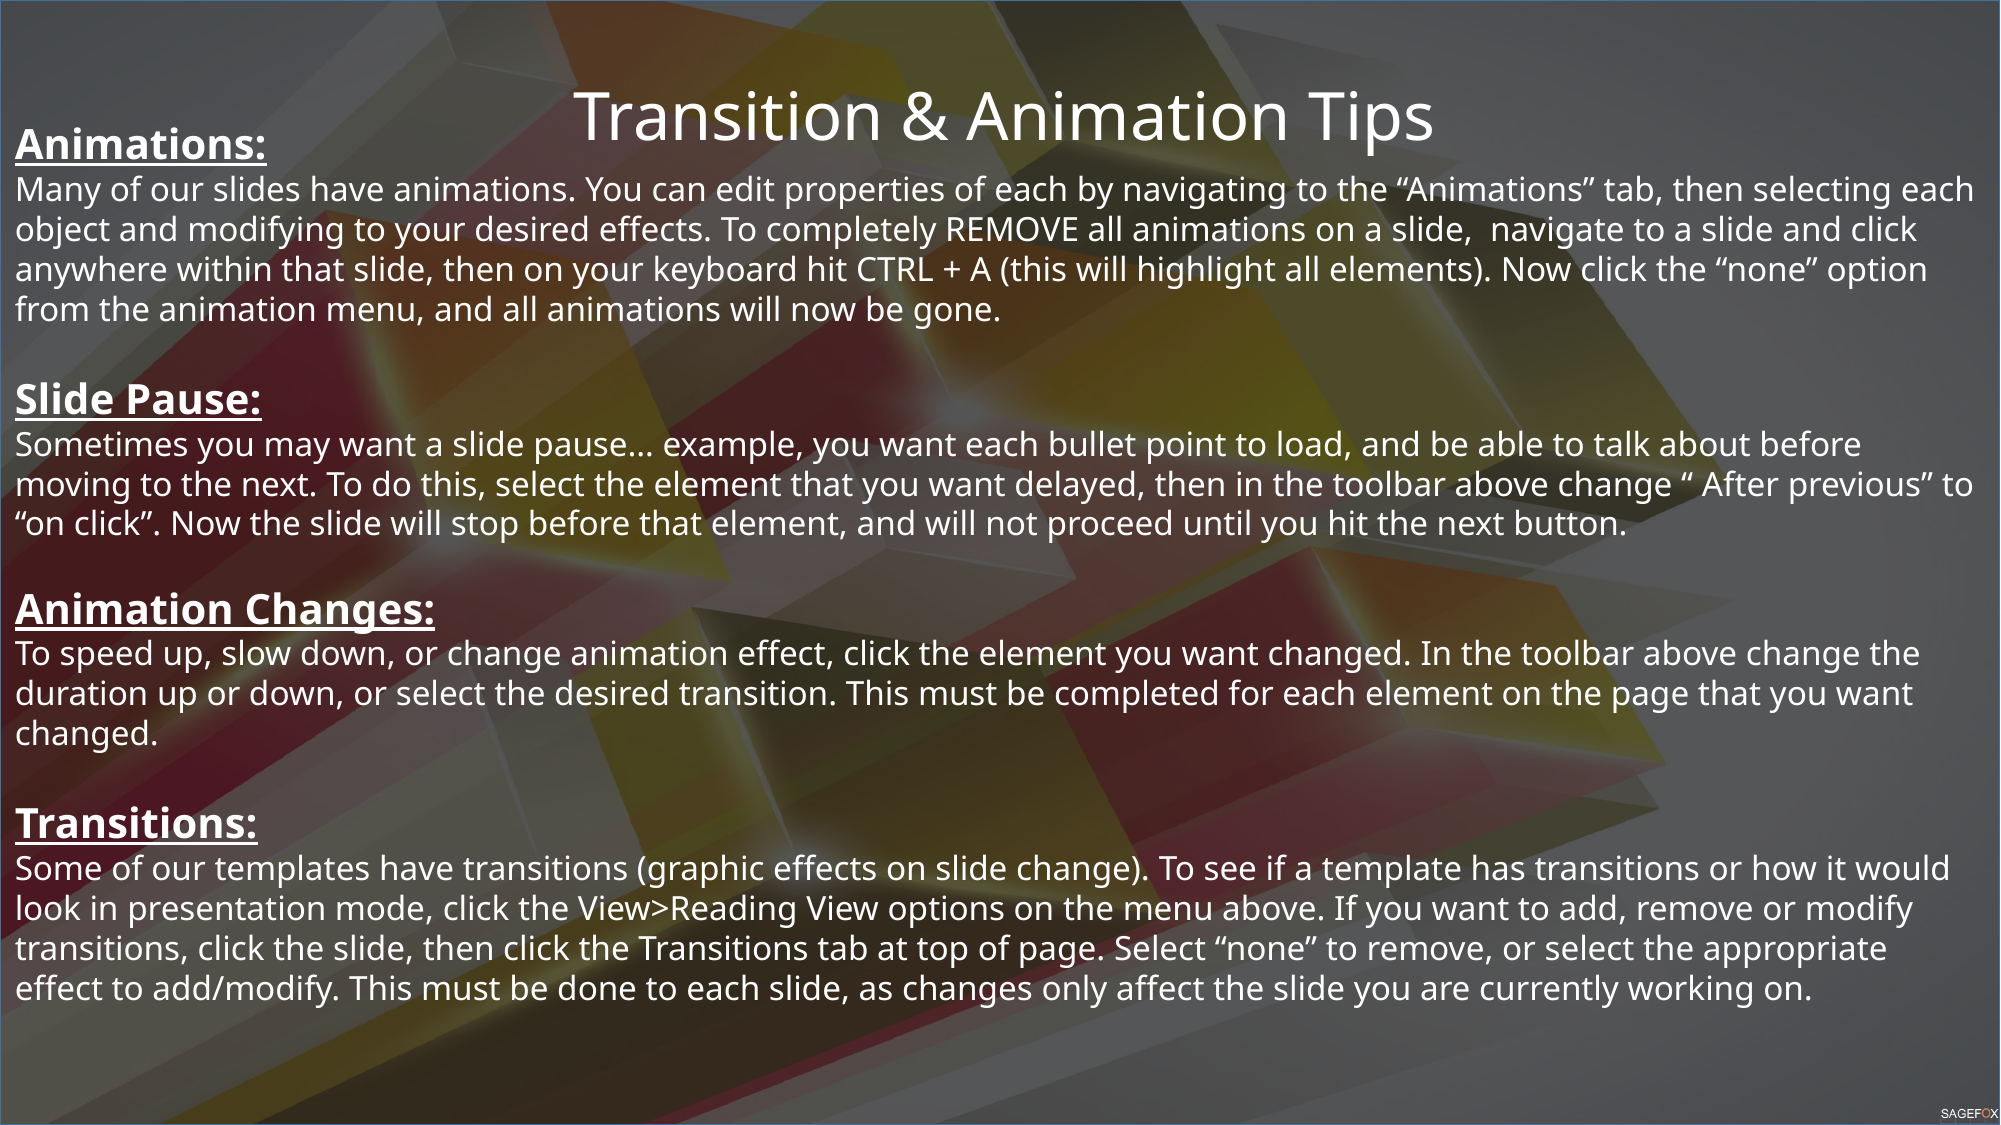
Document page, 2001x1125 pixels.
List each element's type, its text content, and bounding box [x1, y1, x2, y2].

text_box Animations: Many of our slides have animations. You can edit properties of each by navigating to the “Animations” tab, then selecting each object and modifying to your desired effects. To completely REMOVE all animations on a slide, navigate to a slide and click anywhere within that slide, then on your keyboard hit CTRL + A (this will highlight all elements). Now click the “none” option from the animation menu, and all animations will now be gone. Slide Pause: Sometimes you may want a slide pause… example, you want each bullet point to load, and be able to talk about before moving to the next. To do this, select the element that you want delayed, then in the toolbar above change “ After previous” to “on click”. Now the slide will stop before that element, and will not proceed until you hit the next button. Animation Changes: To speed up, slow down, or change animation effect, click the element you want changed. In the toolbar above change the duration up or down, or select the desired transition. This must be completed for each element on the page that you want changed. Transitions: Some of our templates have transitions (graphic effects on slide change). To see if a template has transitions or how it would look in presentation mode, click the View>Reading View options on the menu above. If you want to add, remove or modify transitions, click the slide, then click the Transitions tab at top of page. Select “none” to remove, or select the appropriate effect to add/modify. This must be done to each slide, as changes only affect the slide you are currently working on. [0, 0, 2000, 1125]
title Transition & Animation Tips [477, 59, 1532, 177]
